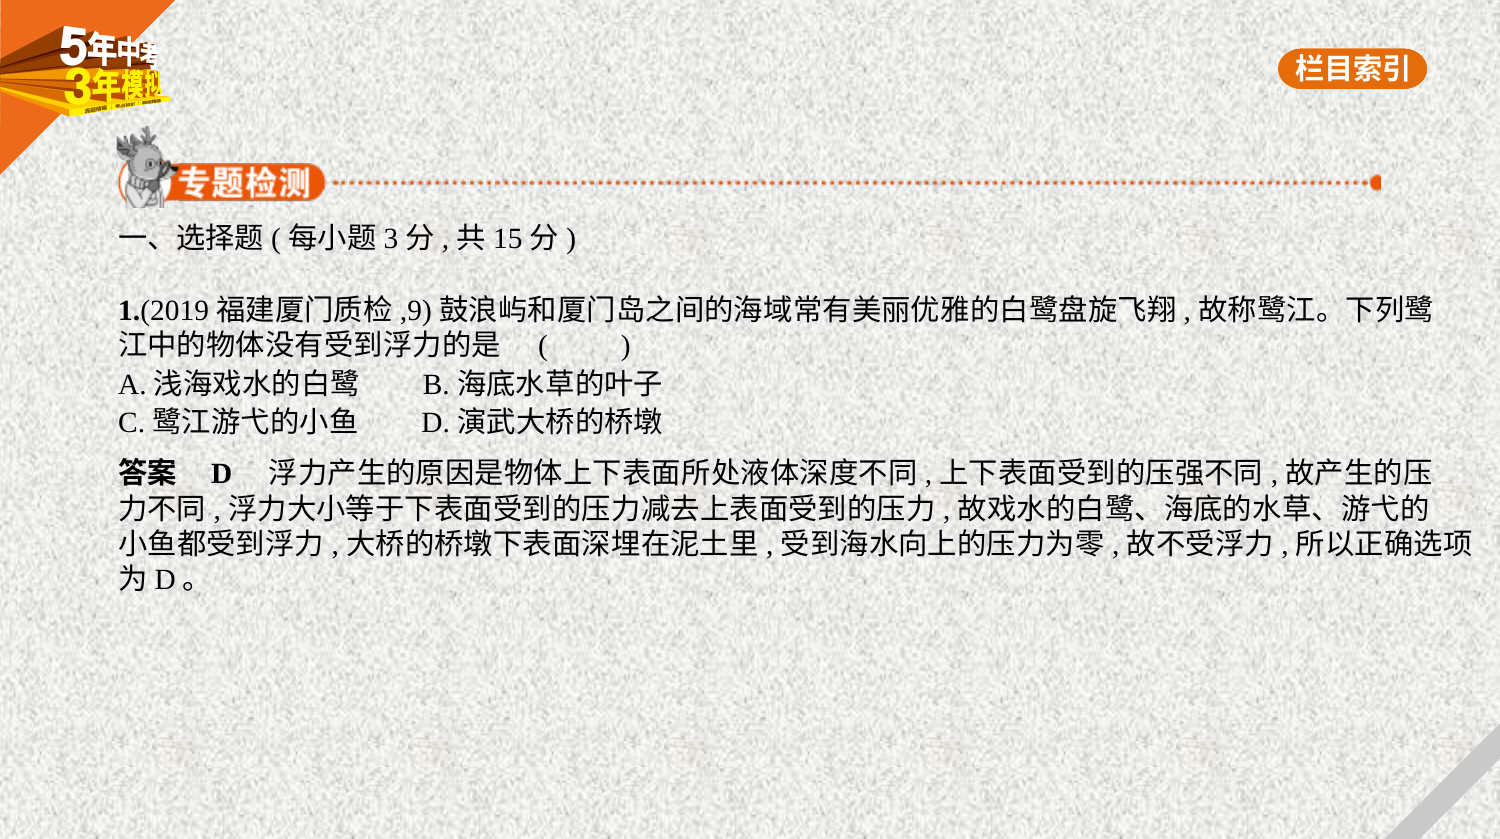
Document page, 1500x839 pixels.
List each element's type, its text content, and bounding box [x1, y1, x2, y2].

text_box 1.(2019福建厦门质检,9)鼓浪屿和厦门岛之间的海域常有美丽优雅的白鹭盘旋飞翔,故称鹭江。下列鹭 江中的物体没有受到浮力的是 ( ) A.浅海戏水的白鹭 B.海底水草的叶子 C.鹭江游弋的小鱼 D.演武大桥的桥墩 [118, 291, 1483, 439]
text_box 答案 D 浮力产生的原因是物体上下表面所处液体深度不同,上下表面受到的压强不同,故产生的压 力不同,浮力大小等于下表面受到的压力减去上表面受到的压力,故戏水的白鹭、海底的水草、游弋的 小鱼都受到浮力,大桥的桥墩下表面深埋在泥土里,受到海水向上的压力为零,故不受浮力,所以正确选项 为D。 [118, 454, 1483, 596]
picture [0, 0, 1500, 839]
text_box 一、选择题(每小题3分,共15分) [118, 219, 1483, 255]
